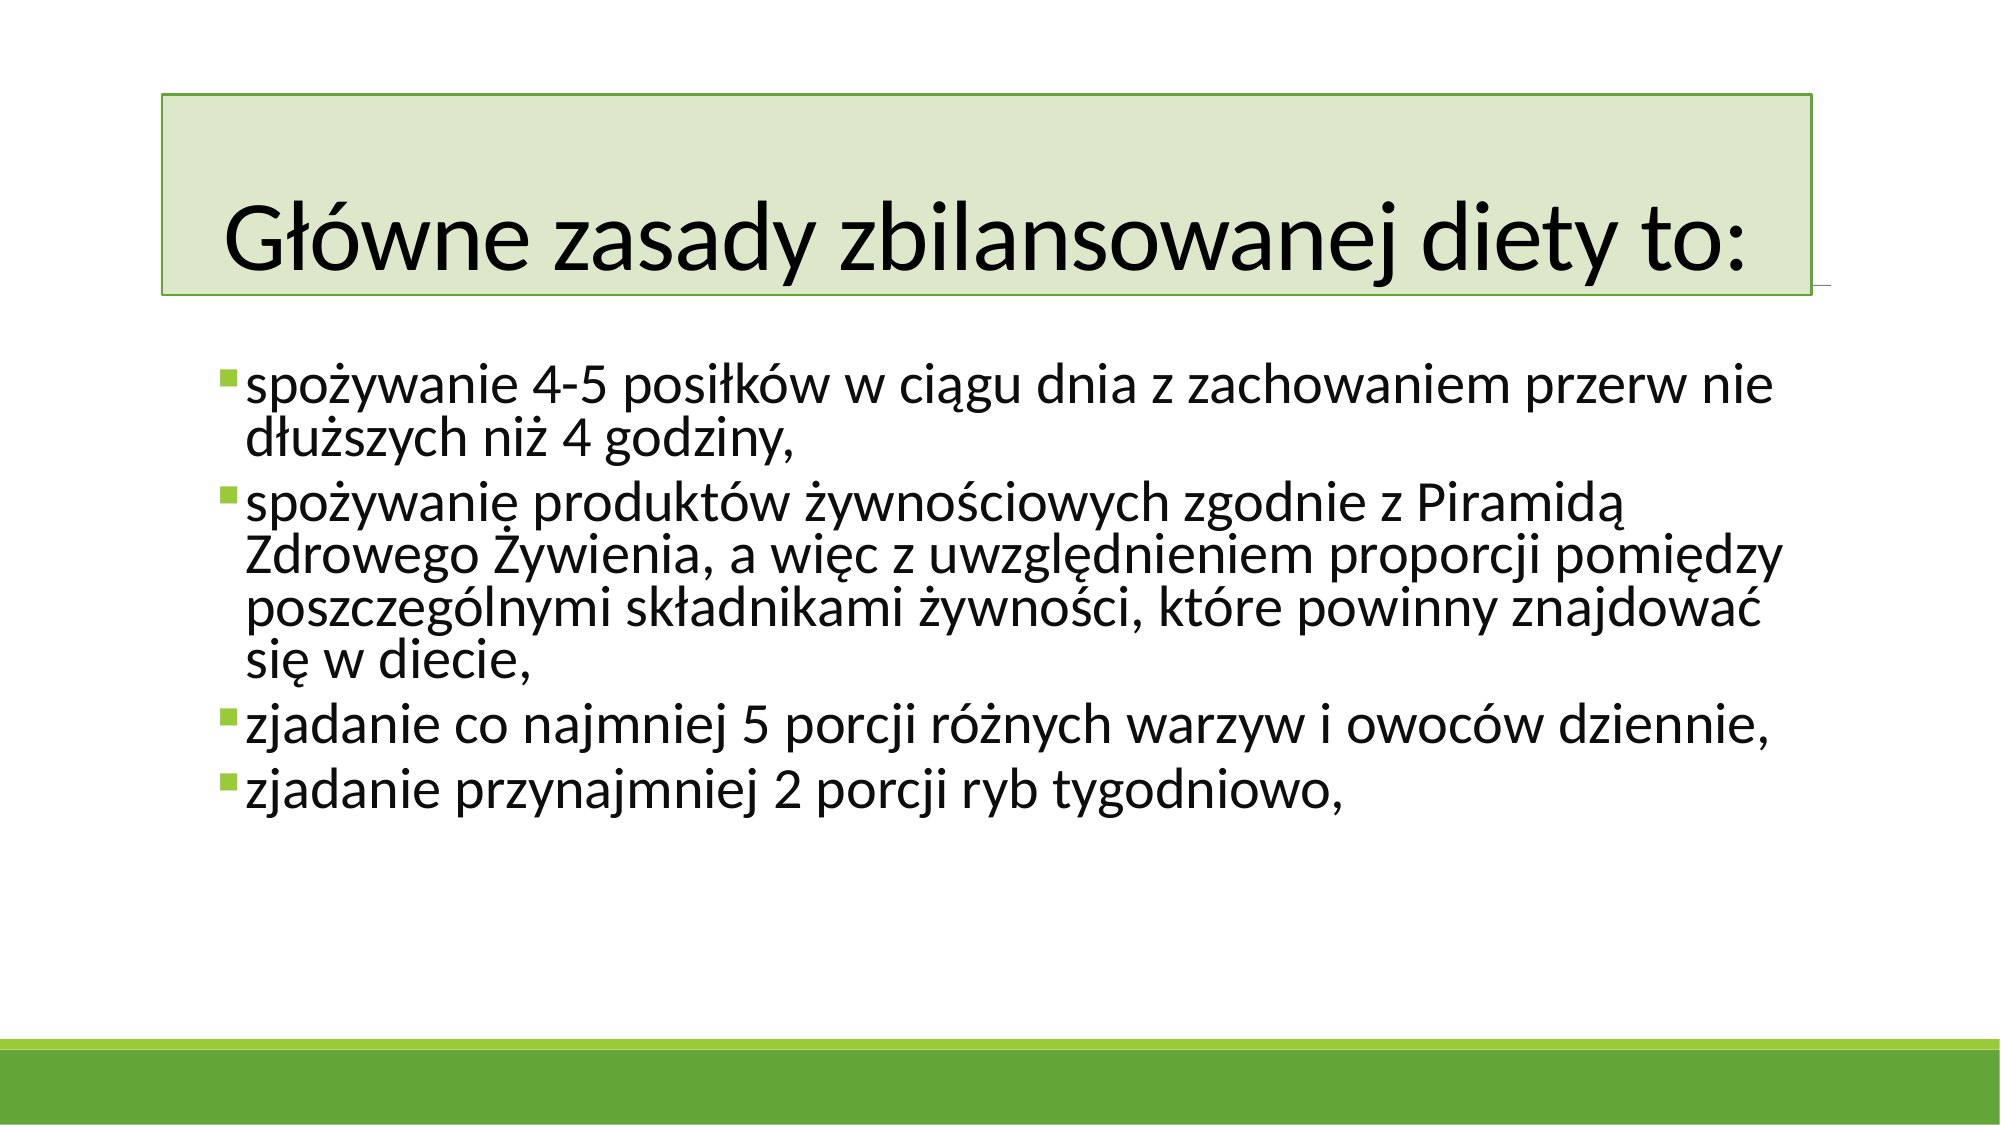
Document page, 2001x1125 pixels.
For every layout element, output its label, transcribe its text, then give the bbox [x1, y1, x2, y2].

title Główne zasady zbilansowanej diety to: [161, 94, 1812, 296]
list spożywanie 4-5 posiłków w ciągu dnia z zachowaniem przerw nie dłuższych niż 4 godziny, spożywanie produktów żywnościowych zgodnie z Piramidą Zdrowego Żywienia, a więc z uwzględnieniem proporcji pomiędzy poszczególnymi składnikami żywności, które powinny znajdować się w diecie, zjadanie co najmniej 5 porcji różnych warzyw i owoców dziennie, zjadanie przynajmniej 2 porcji ryb tygodniowo, [182, 354, 1832, 1015]
